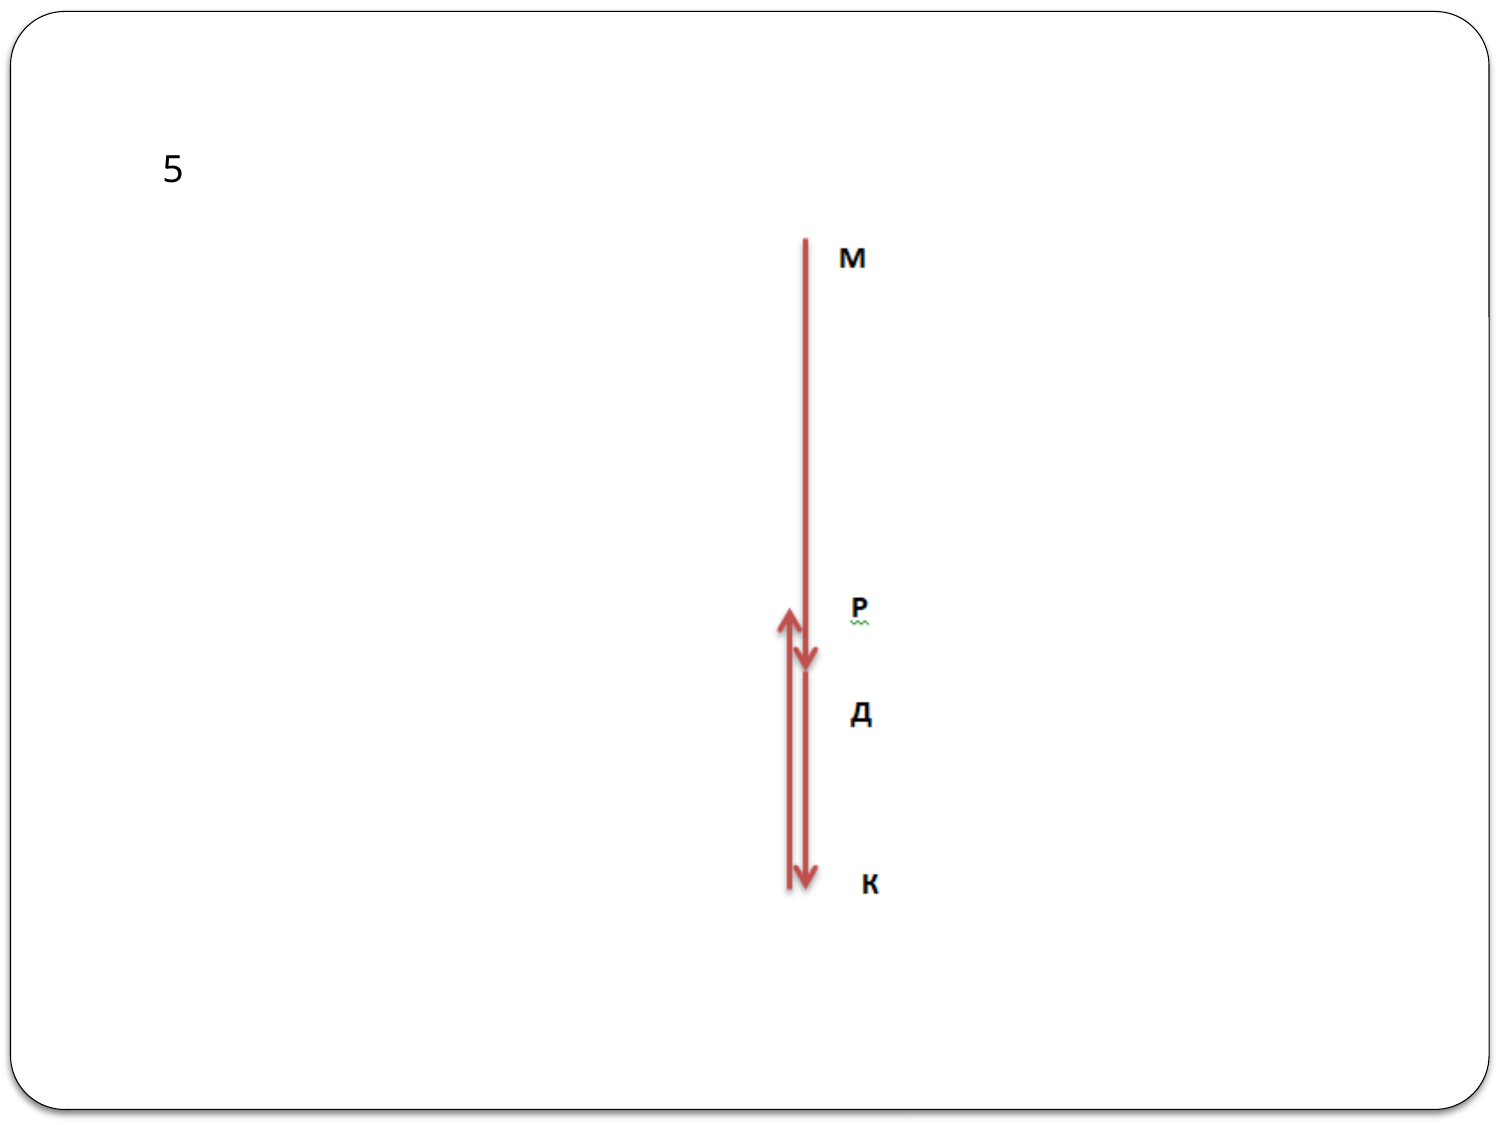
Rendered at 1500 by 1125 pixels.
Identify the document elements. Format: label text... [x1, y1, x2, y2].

picture [348, 89, 1155, 1052]
text_box 5 [147, 137, 342, 197]
